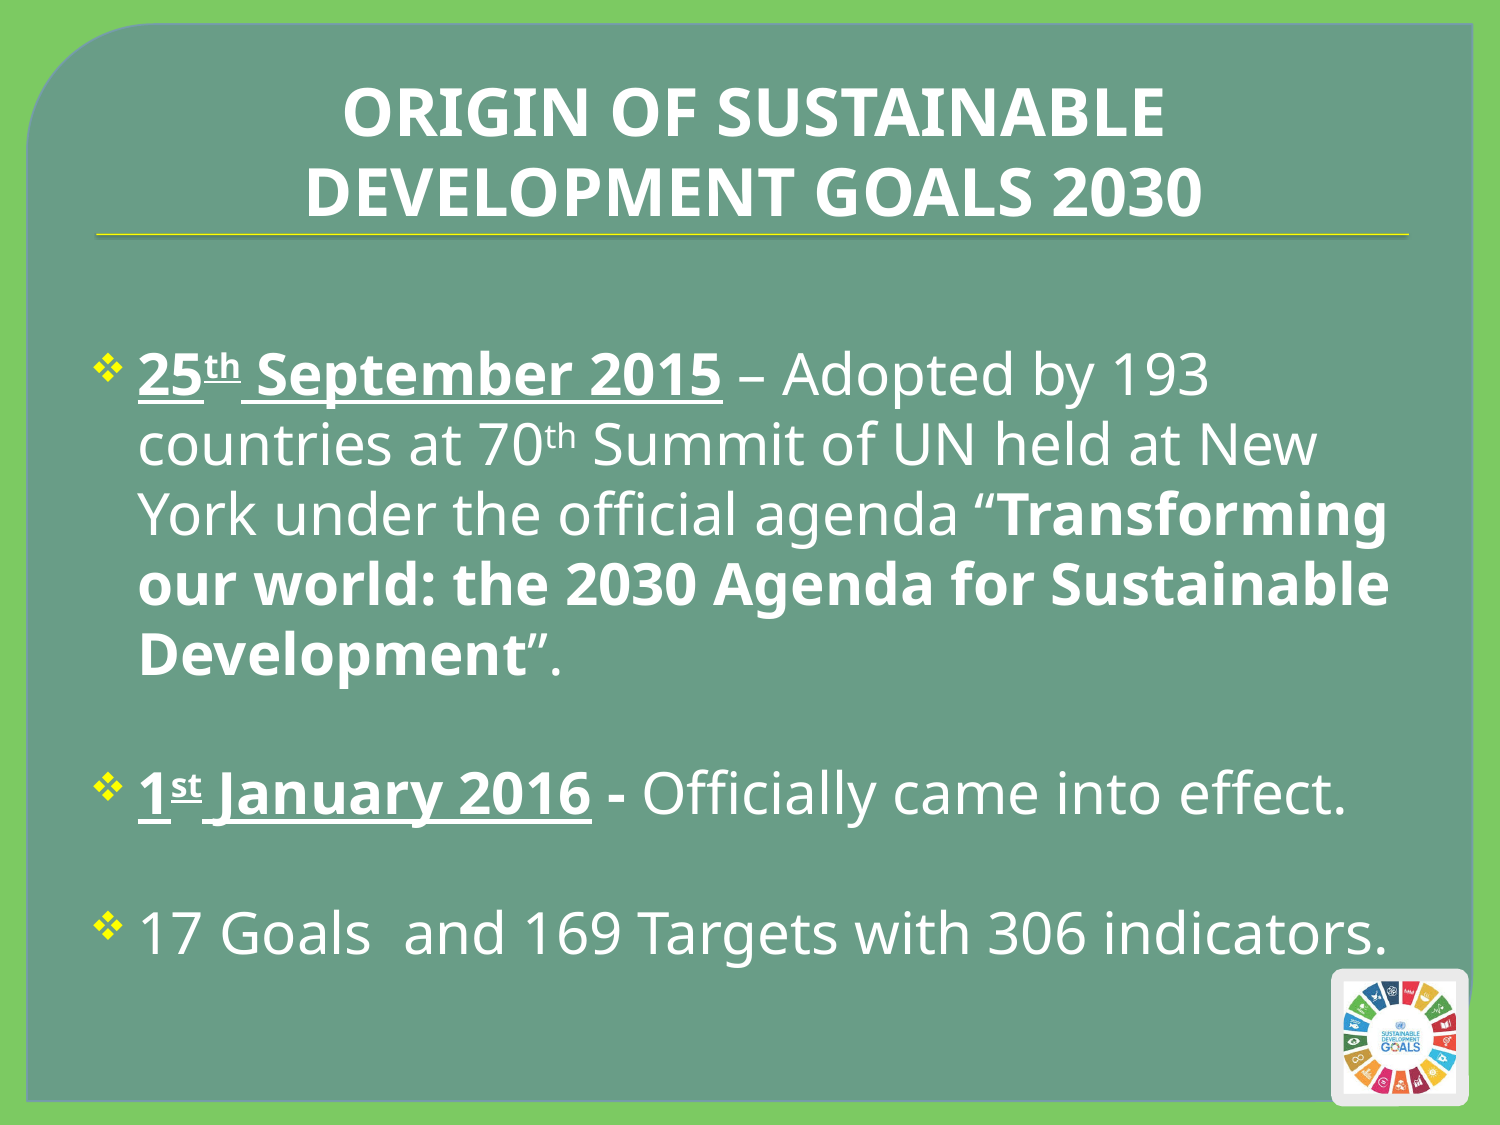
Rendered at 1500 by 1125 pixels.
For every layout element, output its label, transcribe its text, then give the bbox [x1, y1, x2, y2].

picture [1337, 974, 1463, 1101]
list 25th September 2015 – Adopted by 193 countries at 70th Summit of UN held at New York under the official agenda “Transforming our world: the 2030 Agenda for Sustainable Development”. 1st January 2016 - Officially came into effect. 17 Goals and 169 Targets with 306 indicators. [75, 249, 1425, 993]
title ORIGIN OF SUSTAINABLE DEVELOPMENT GOALS 2030 [75, 50, 1425, 238]
